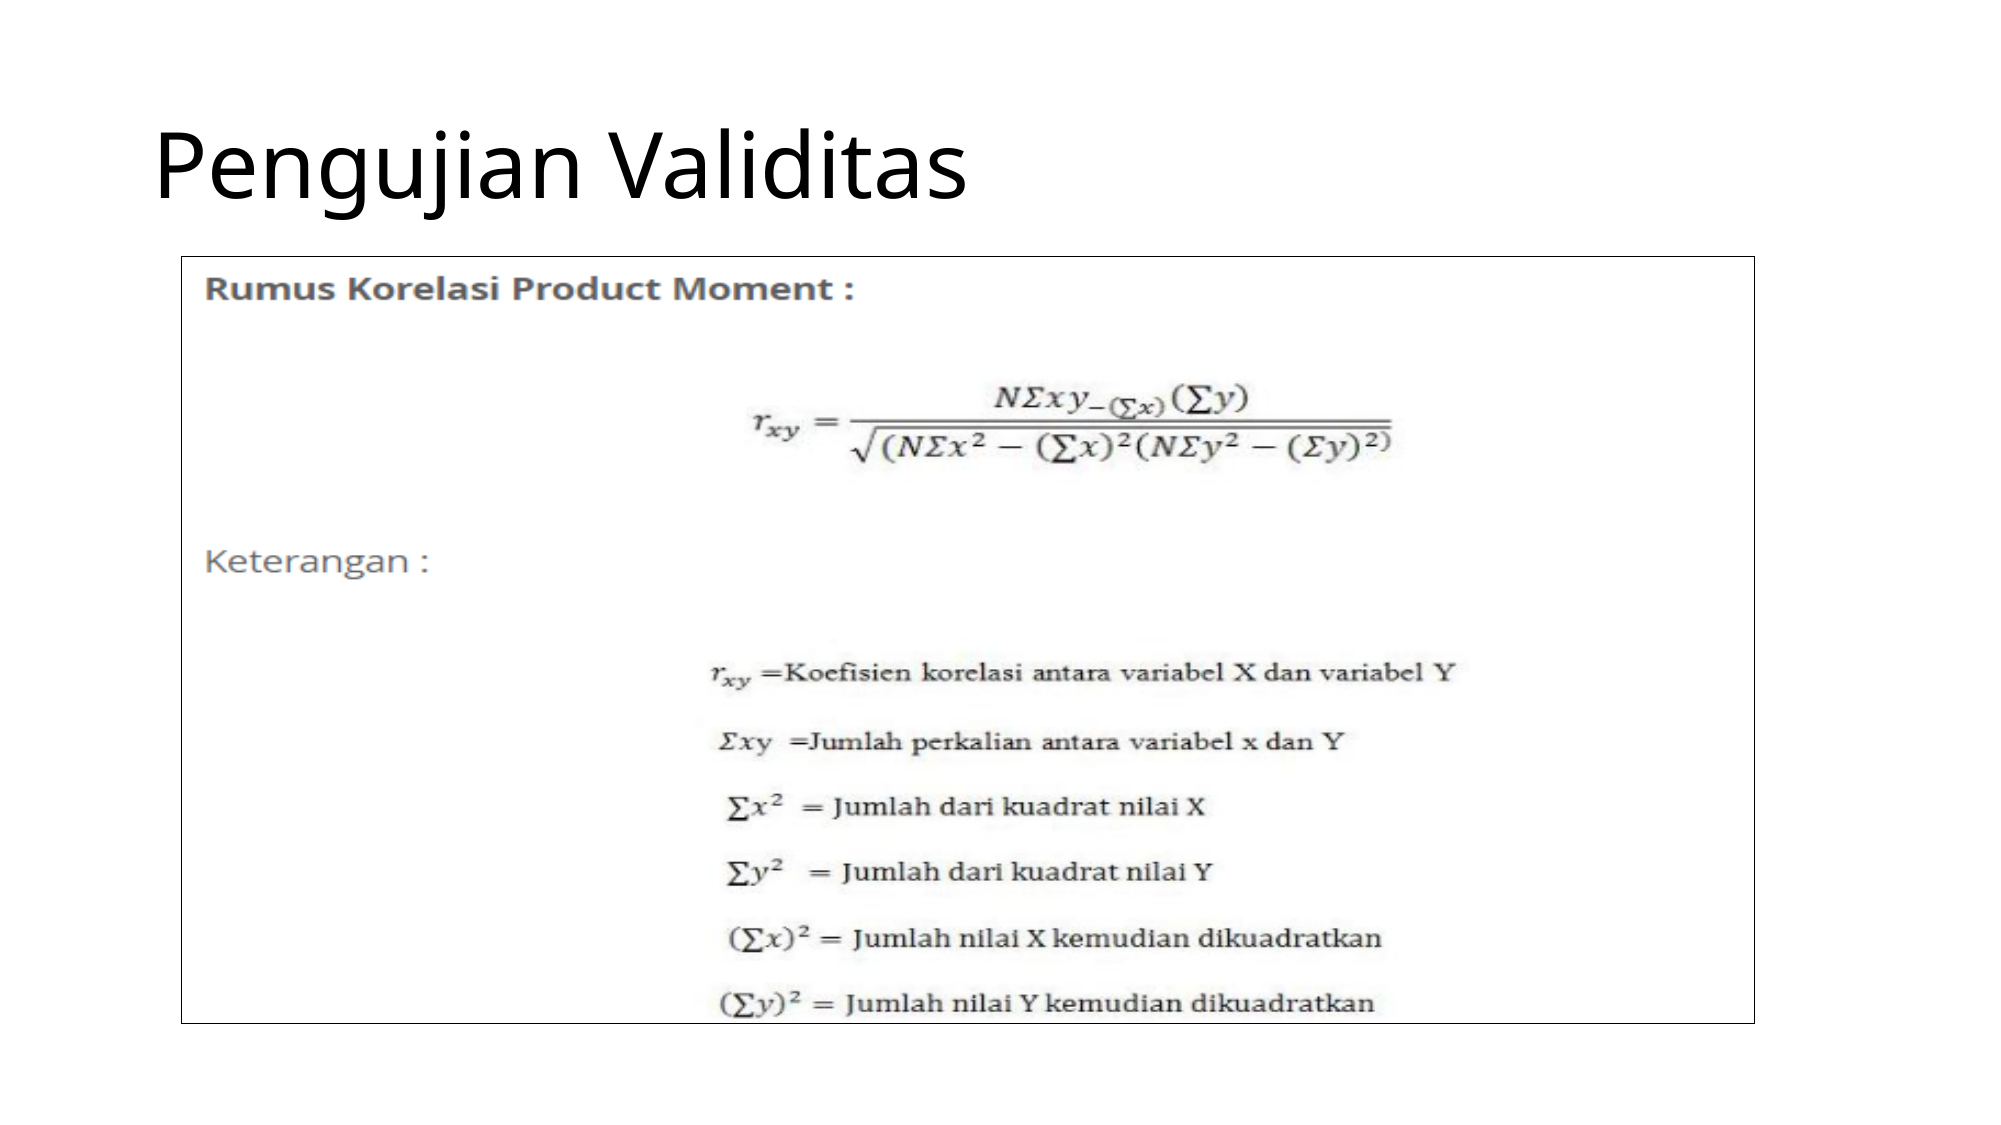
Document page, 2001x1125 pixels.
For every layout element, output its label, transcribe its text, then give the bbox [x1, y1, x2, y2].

title Pengujian Validitas [137, 59, 1863, 278]
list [180, 256, 1755, 1024]
